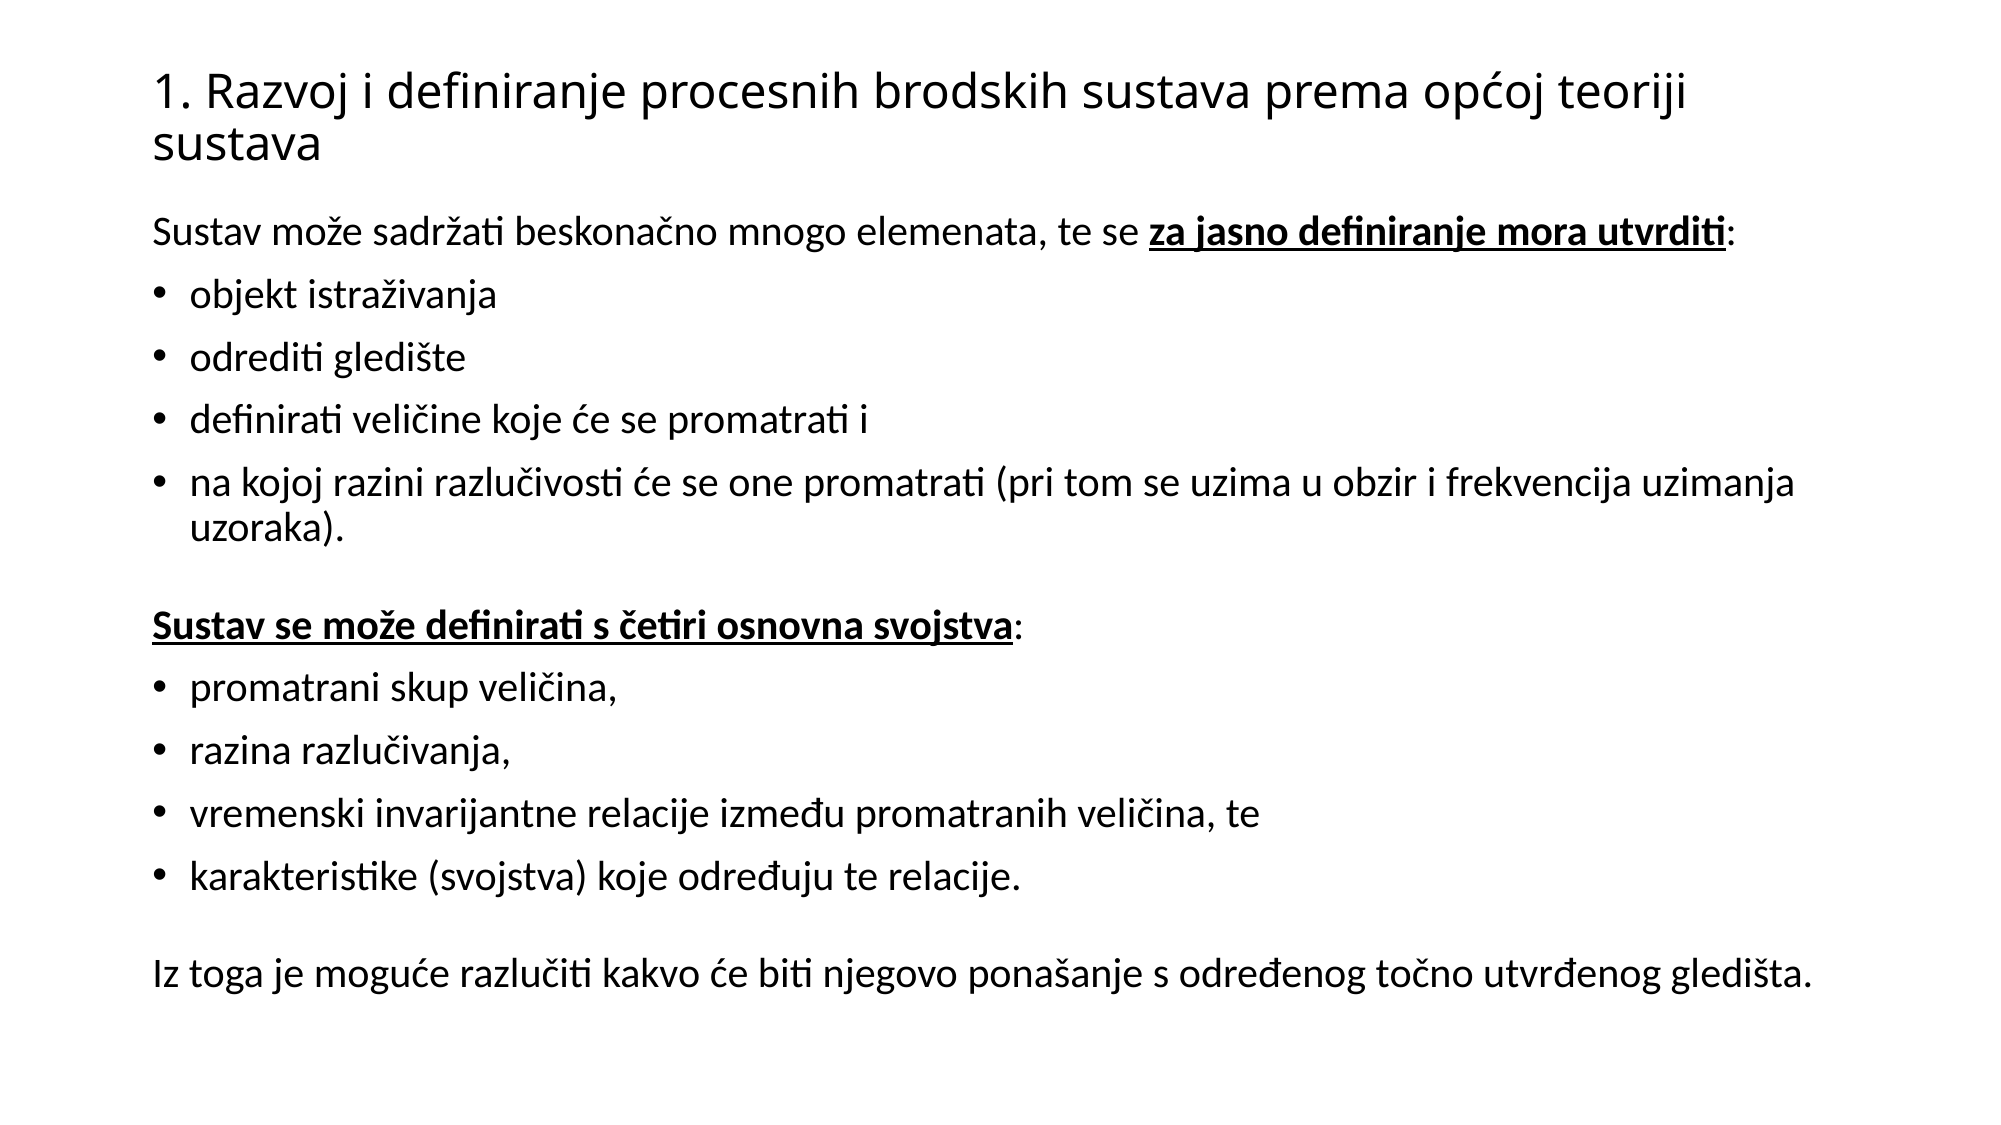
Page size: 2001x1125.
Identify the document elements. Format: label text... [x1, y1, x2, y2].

title 1. Razvoj i definiranje procesnih brodskih sustava prema općoj teoriji sustava [137, 59, 1863, 179]
list Sustav može sadržati beskonačno mnogo elemenata, te se za jasno definiranje mora utvrditi: objekt istraživanja odrediti gledište definirati veličine koje će se promatrati i na kojoj razini razlučivosti će se one promatrati (pri tom se uzima u obzir i frekvencija uzimanja uzoraka). Sustav se može definirati s četiri osnovna svojstva: promatrani skup veličina, razina razlučivanja, vremenski invarijantne relacije između promatranih veličina, te karakteristike (svojstva) koje određuju te relacije. Iz toga je moguće razlučiti kakvo će biti njegovo ponašanje s određenog točno utvrđenog gledišta. [137, 201, 1863, 1014]
